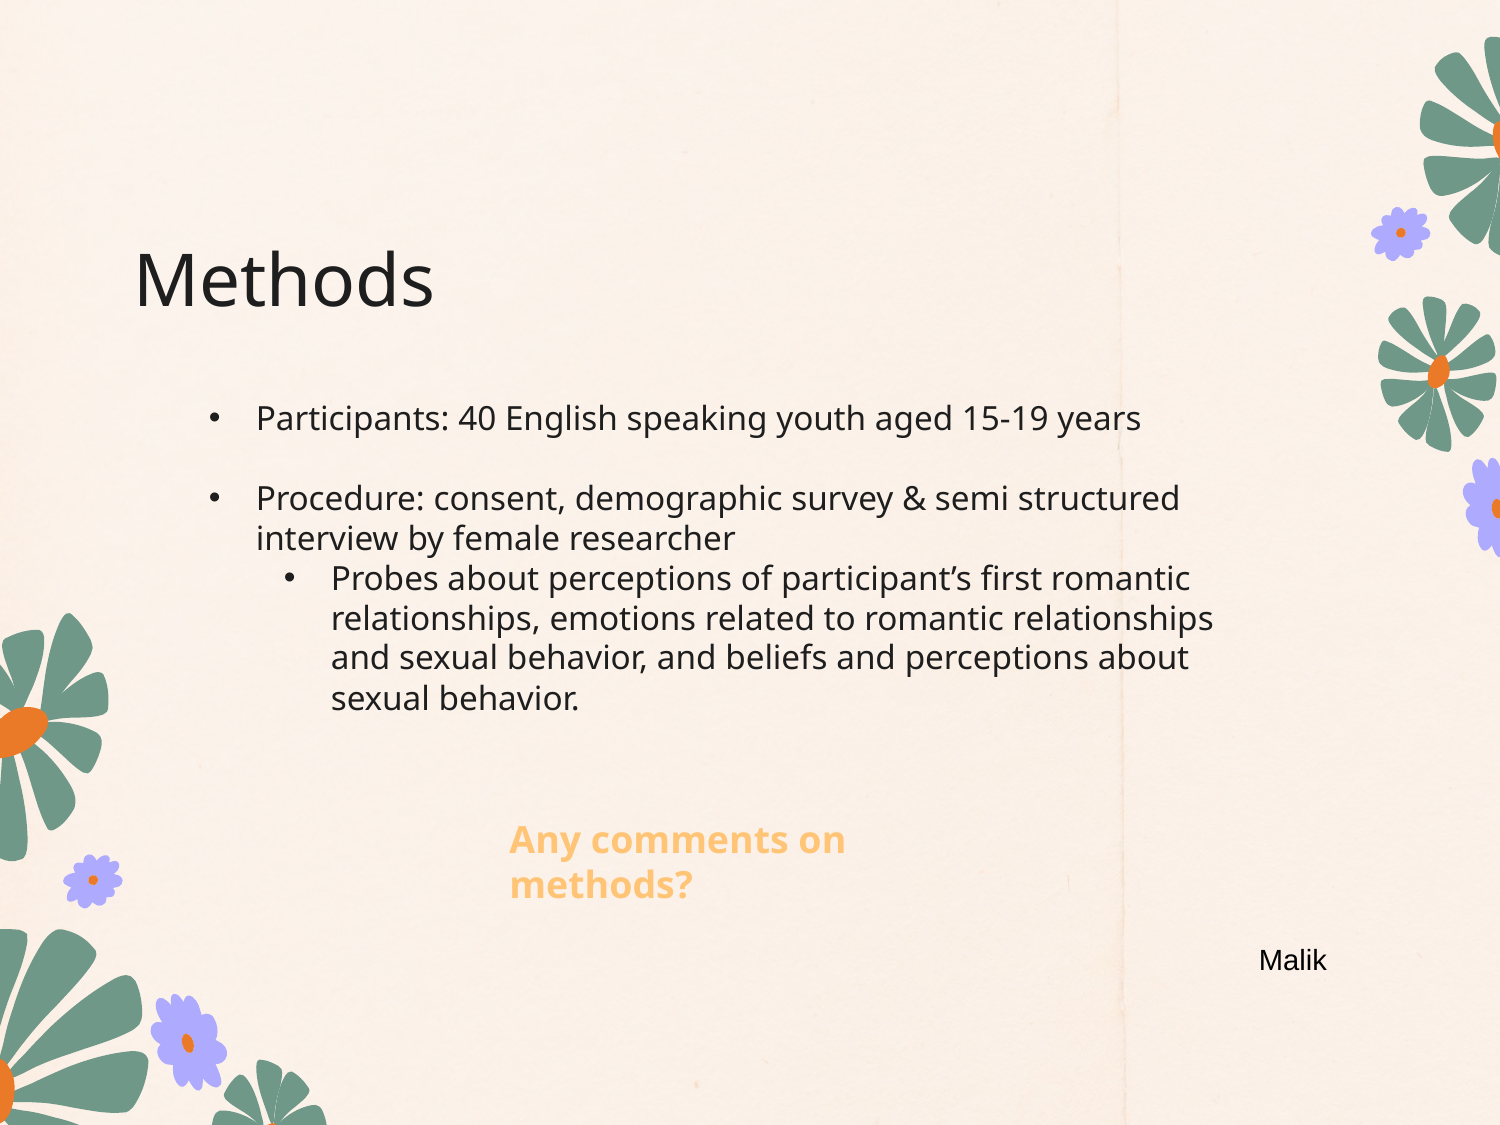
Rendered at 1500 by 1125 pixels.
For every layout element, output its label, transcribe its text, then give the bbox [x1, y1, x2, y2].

subtitle Participants: 40 English speaking youth aged 15-19 years Procedure: consent, demographic survey & semi structured interview by female researcher Probes about perceptions of participant’s first romantic relationships, emotions related to romantic relationships and sexual behavior, and beliefs and perceptions about sexual behavior. [193, 382, 1245, 743]
text_box Any comments on methods? [494, 808, 1052, 914]
title Methods [118, 218, 1382, 332]
text_box Malik [1244, 933, 1411, 984]
